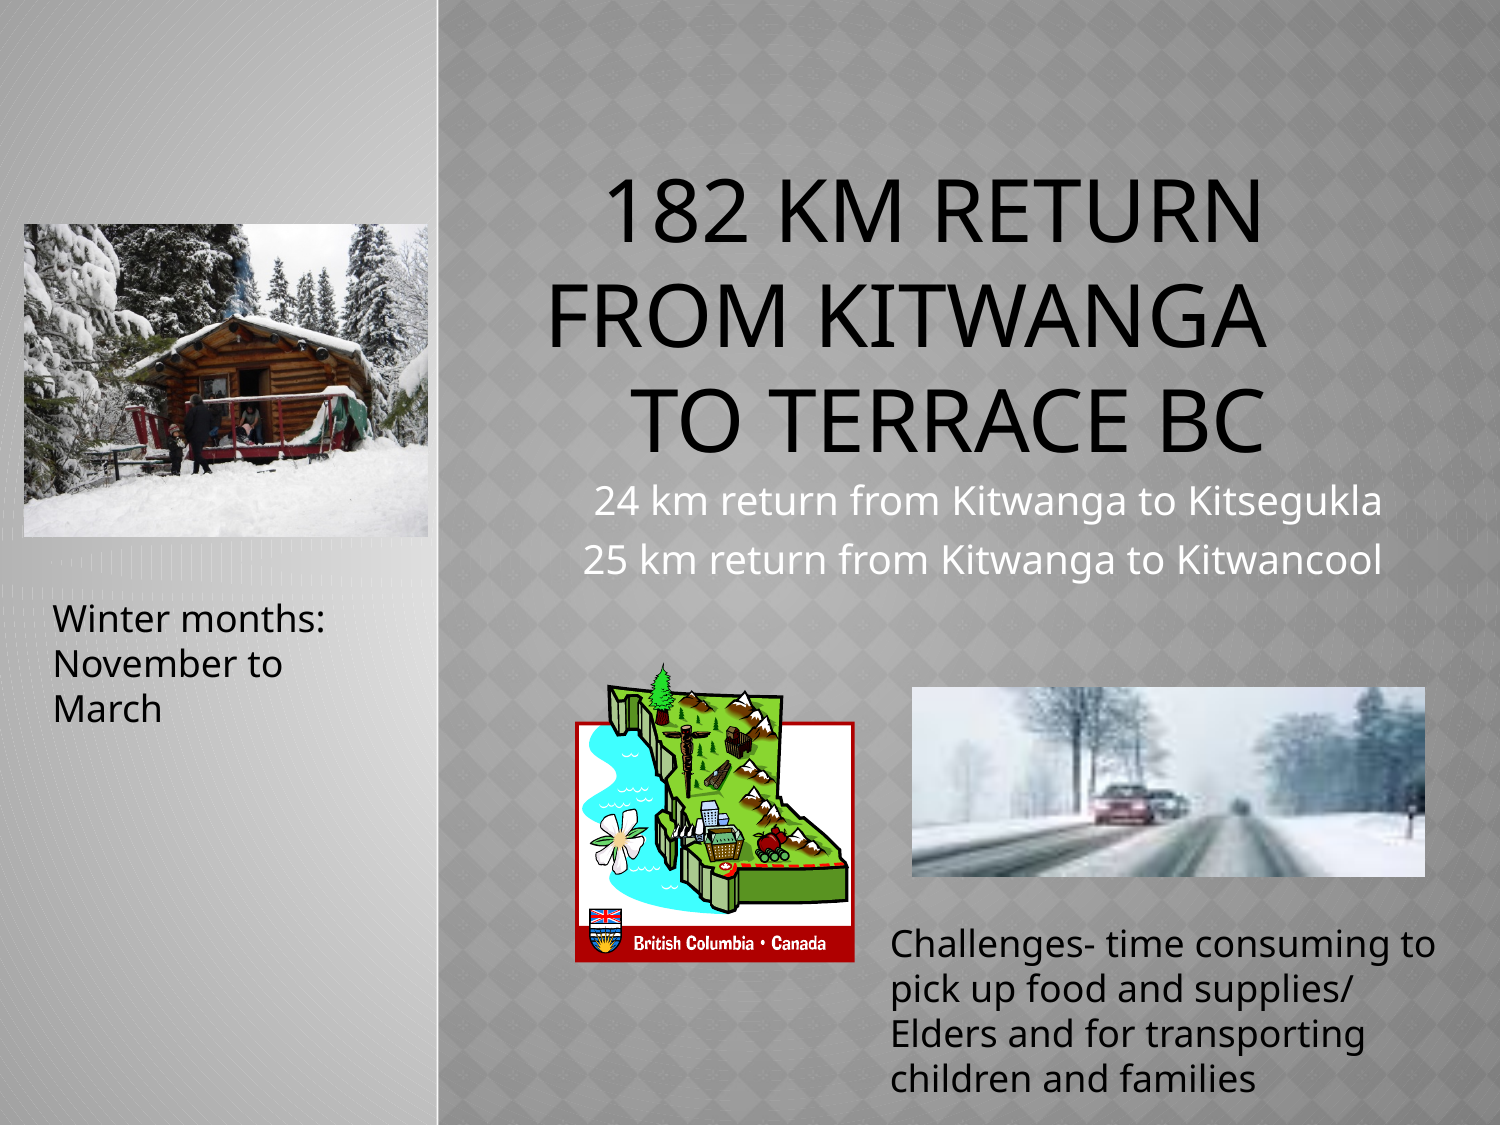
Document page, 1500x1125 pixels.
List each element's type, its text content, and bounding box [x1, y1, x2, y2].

picture [24, 224, 428, 537]
subtitle 24 km return from Kitwanga to Kitsegukla 25 km return from Kitwanga to Kitwancool [562, 474, 1402, 656]
title 182 km return from kitwanga to terrace bc [437, 0, 1275, 471]
text_box Challenges- time consuming to pick up food and supplies/ Elders and for transporting children and families [874, 912, 1463, 1108]
picture [574, 662, 856, 963]
text_box Winter months: November to March [37, 587, 400, 738]
picture [912, 687, 1426, 877]
